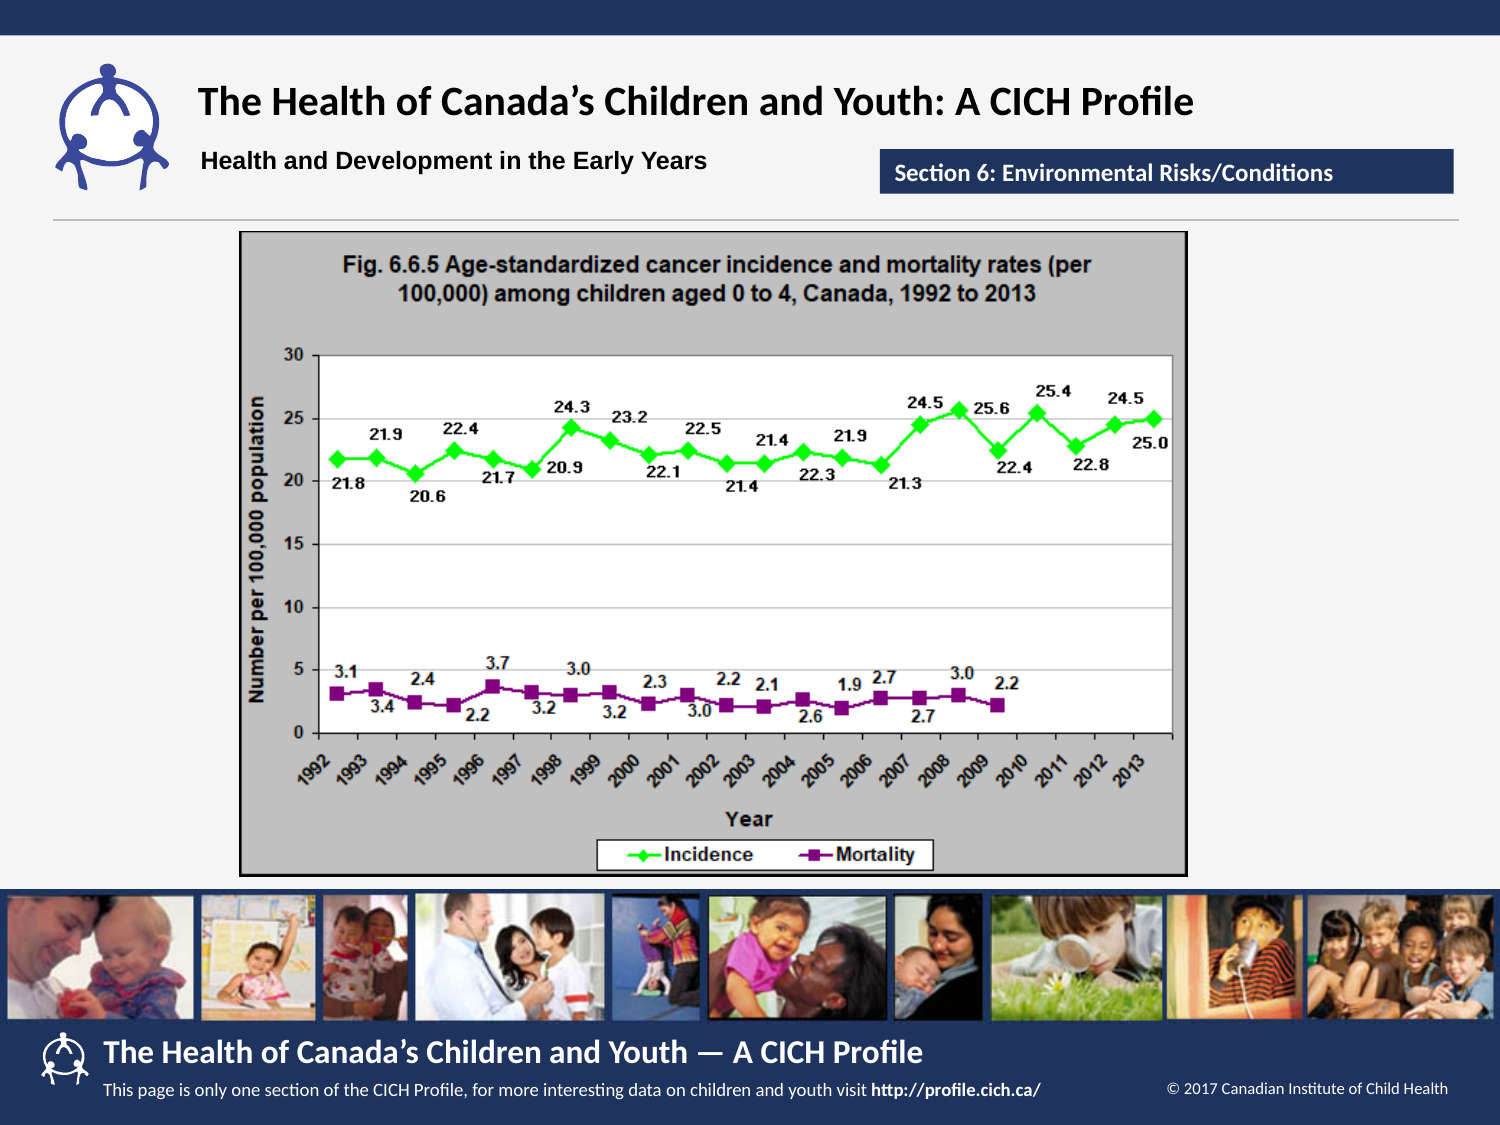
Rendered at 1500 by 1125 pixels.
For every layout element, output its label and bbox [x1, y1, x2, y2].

picture [0, 889, 1500, 1024]
picture [239, 231, 1188, 878]
